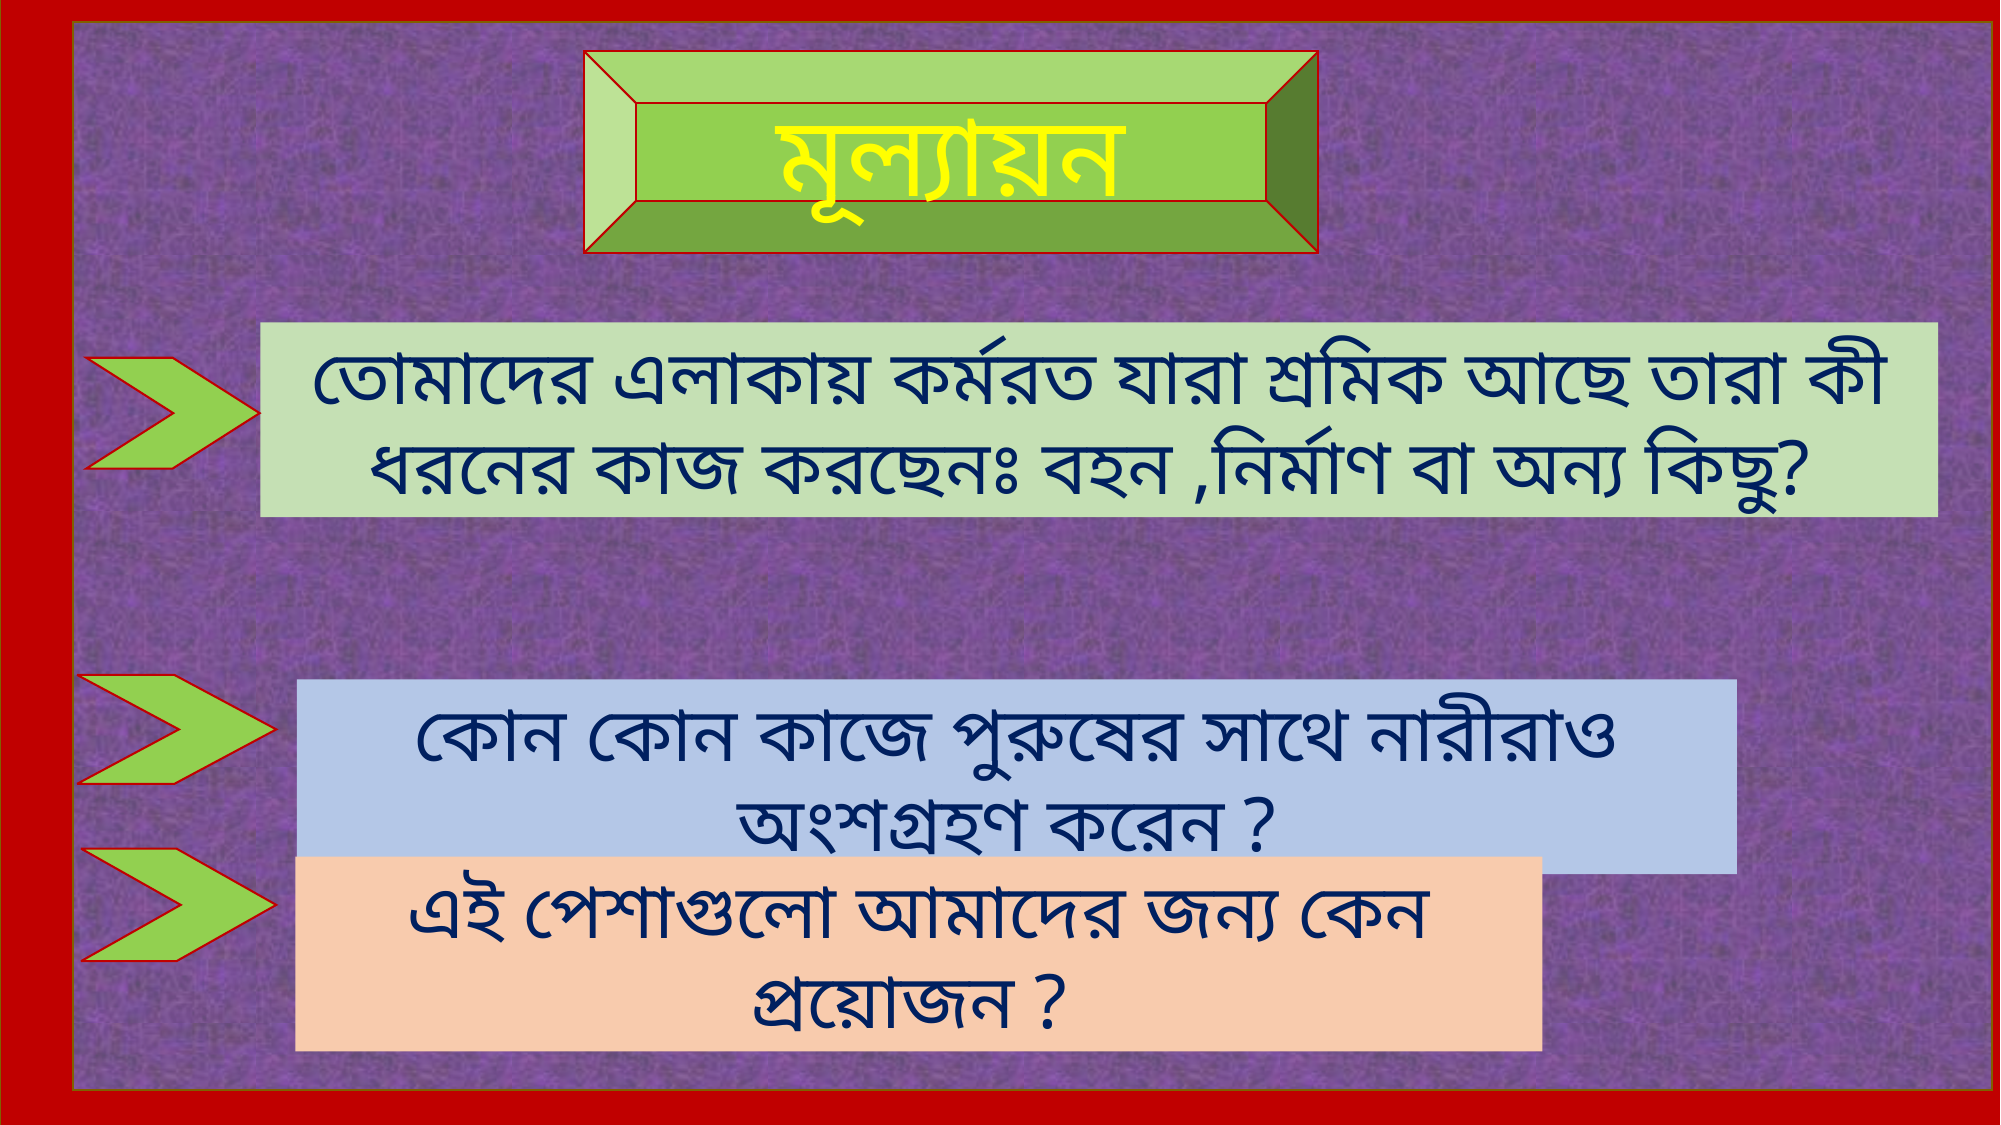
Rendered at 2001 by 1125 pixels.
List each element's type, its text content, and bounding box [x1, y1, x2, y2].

text_box [0, 0, 2000, 1125]
text_box মূল্যায়ন [583, 50, 1320, 254]
text_box [80, 847, 279, 963]
text_box কোন কোন কাজে পুরুষের সাথে নারীরাও অংশগ্রহণ করেন ? [296, 679, 1737, 875]
text_box [76, 673, 279, 785]
text_box [82, 356, 262, 470]
text_box এই পেশাগুলো আমাদের জন্য কেন প্রয়োজন ? [295, 856, 1543, 1052]
text_box তোমাদের এলাকায় কর্মরত যারা শ্রমিক আছে তারা কী ধরনের কাজ করছেনঃ বহন ,নির্মাণ বা অন্য কিছু? [260, 322, 1939, 518]
